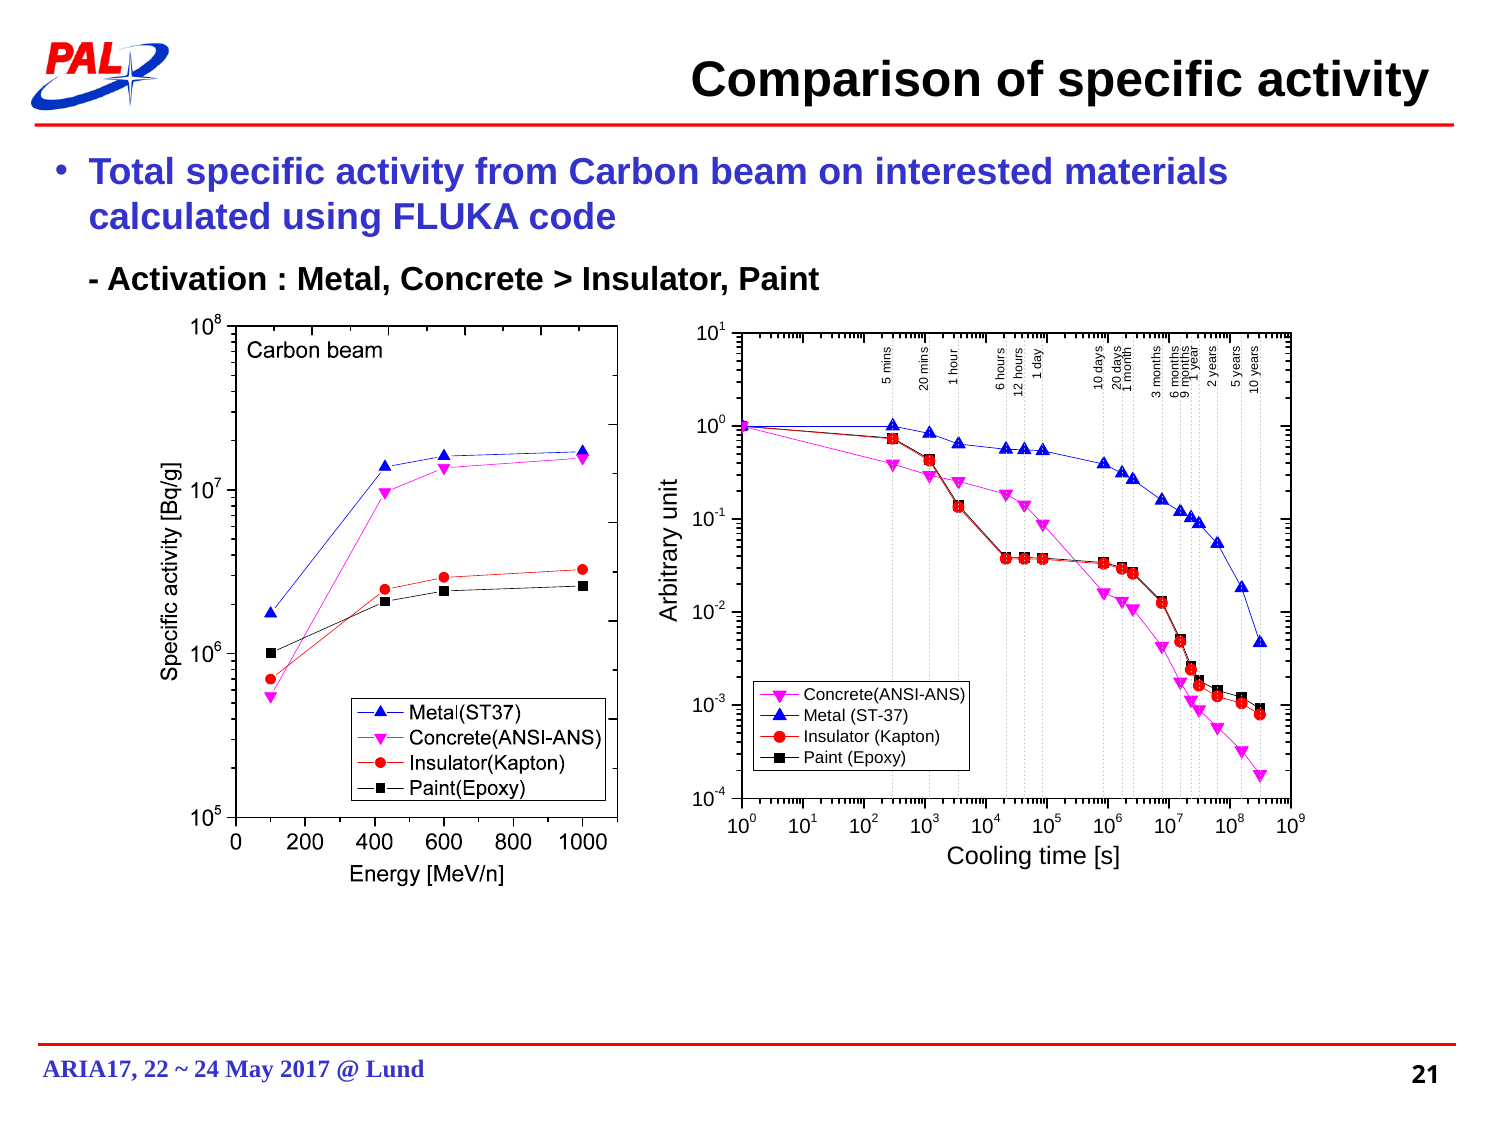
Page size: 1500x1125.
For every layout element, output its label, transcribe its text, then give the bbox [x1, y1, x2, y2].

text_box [648, 311, 1310, 890]
text_box Total specific activity from Carbon beam on interested materials calculated using FLUKA code - Activation : Metal, Concrete > Insulator, Paint [0, 139, 1424, 305]
picture [22, 39, 111, 115]
title Comparison of specific activity [111, 39, 1459, 122]
slide_number 21 [1117, 1045, 1456, 1106]
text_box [146, 310, 626, 893]
